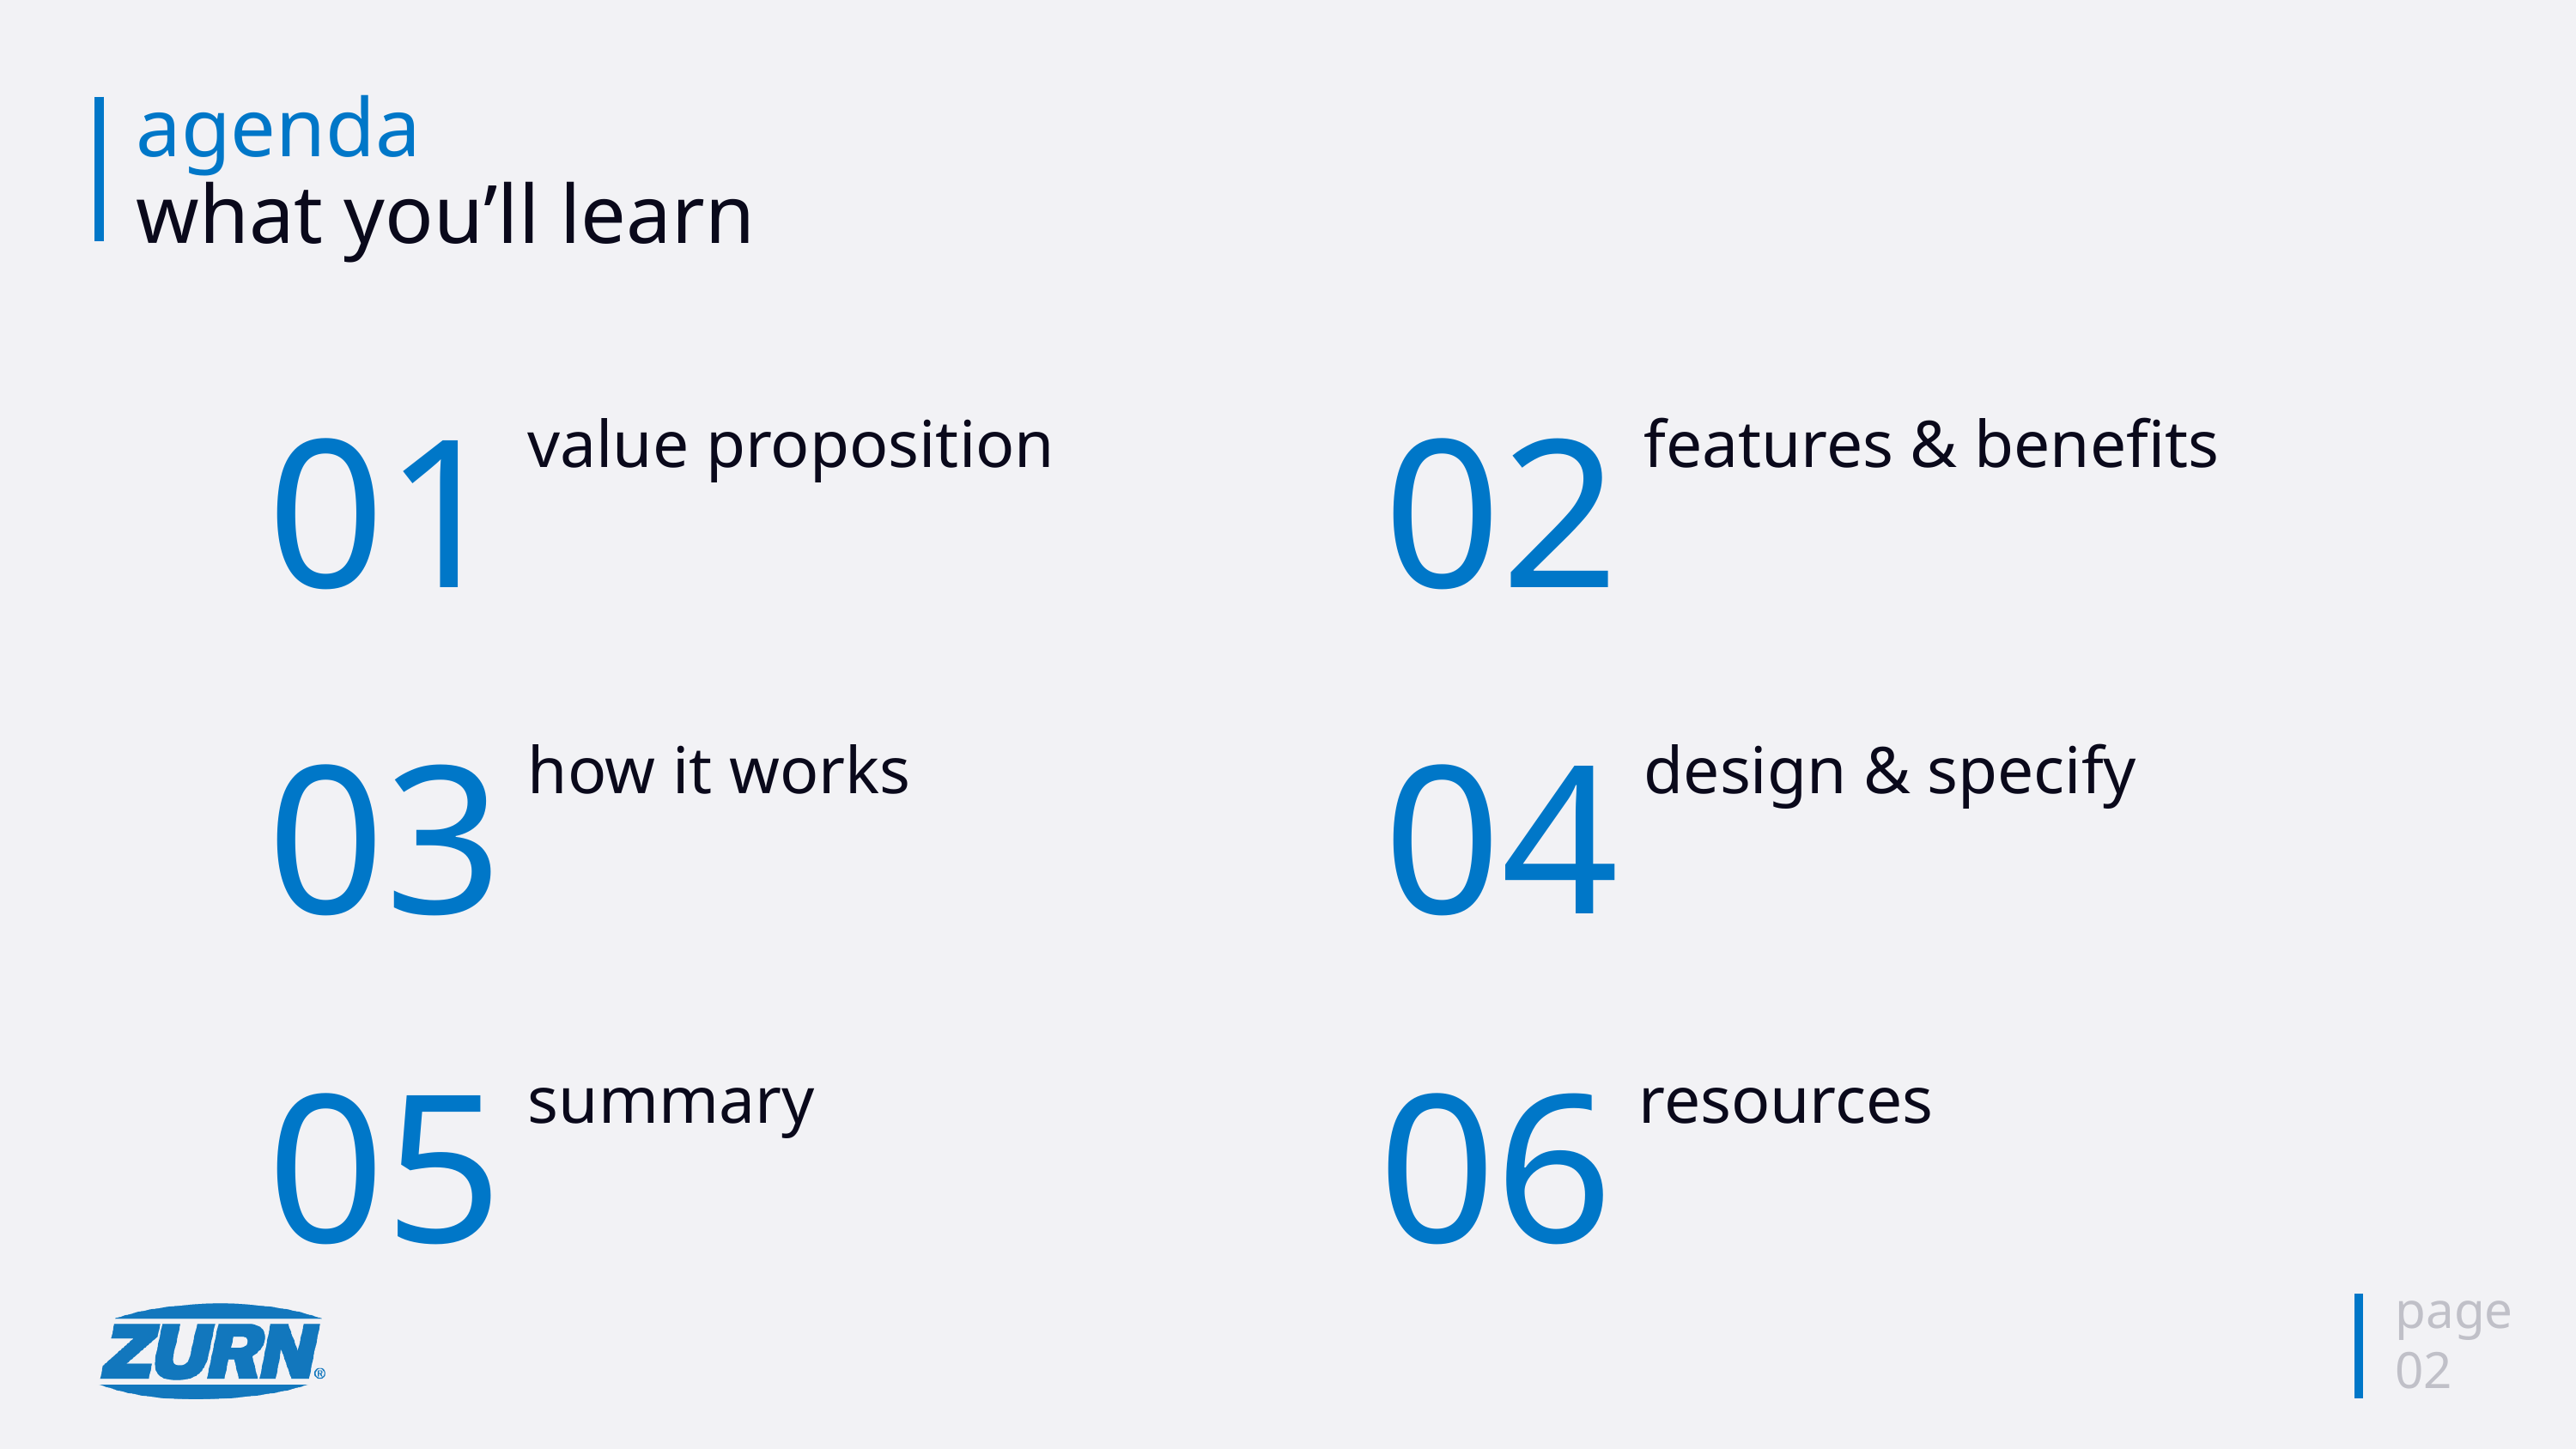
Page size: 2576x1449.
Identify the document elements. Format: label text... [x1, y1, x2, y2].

title agenda what you’ll learn [123, 80, 891, 357]
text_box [1330, 1030, 2351, 1294]
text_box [1336, 701, 2356, 964]
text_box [220, 375, 1240, 638]
slide_number page 02 [2383, 1271, 2576, 1406]
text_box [1336, 375, 2356, 638]
picture [99, 1303, 325, 1399]
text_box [220, 1030, 1240, 1294]
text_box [220, 701, 1240, 964]
